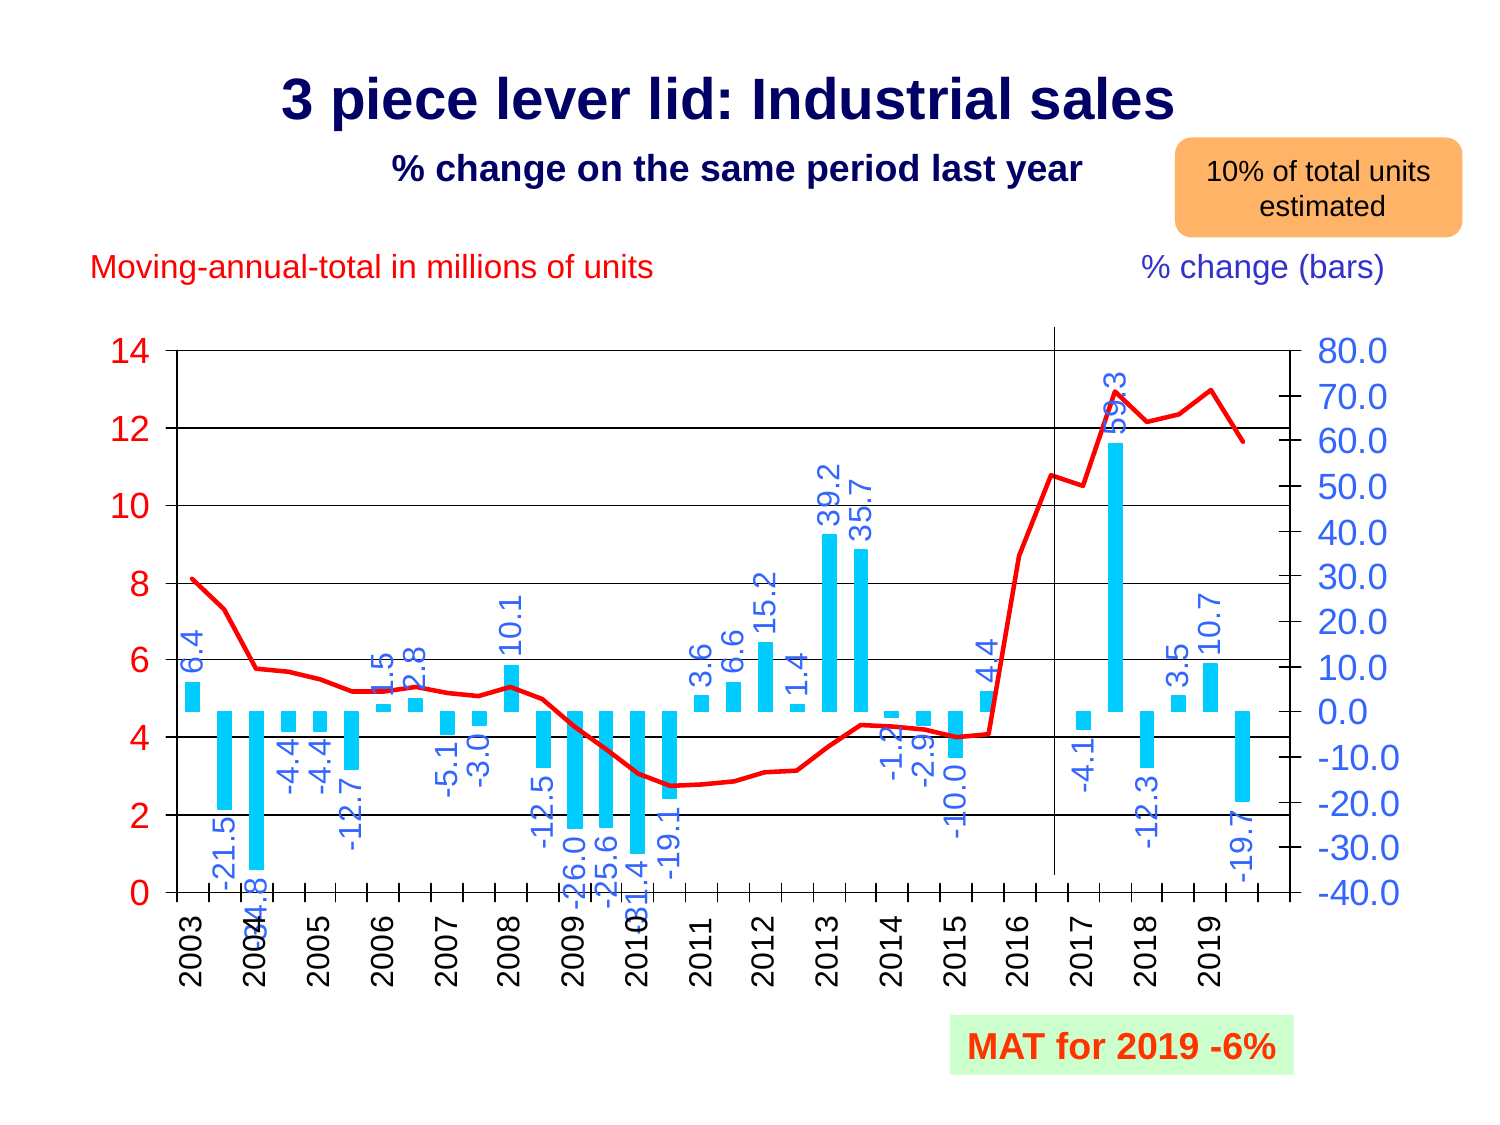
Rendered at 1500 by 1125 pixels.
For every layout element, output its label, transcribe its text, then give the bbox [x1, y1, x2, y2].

text_box 10% of total units estimated [1174, 137, 1463, 238]
text_box MAT for 2019 -6% [950, 1018, 1294, 1075]
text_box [88, 283, 1414, 1009]
text_box % change (bars) [1074, 250, 1400, 281]
text_box Moving-annual-total in millions of units [74, 250, 675, 293]
title 3 piece lever lid: Industrial sales % change on the same period last year [37, 62, 1438, 250]
